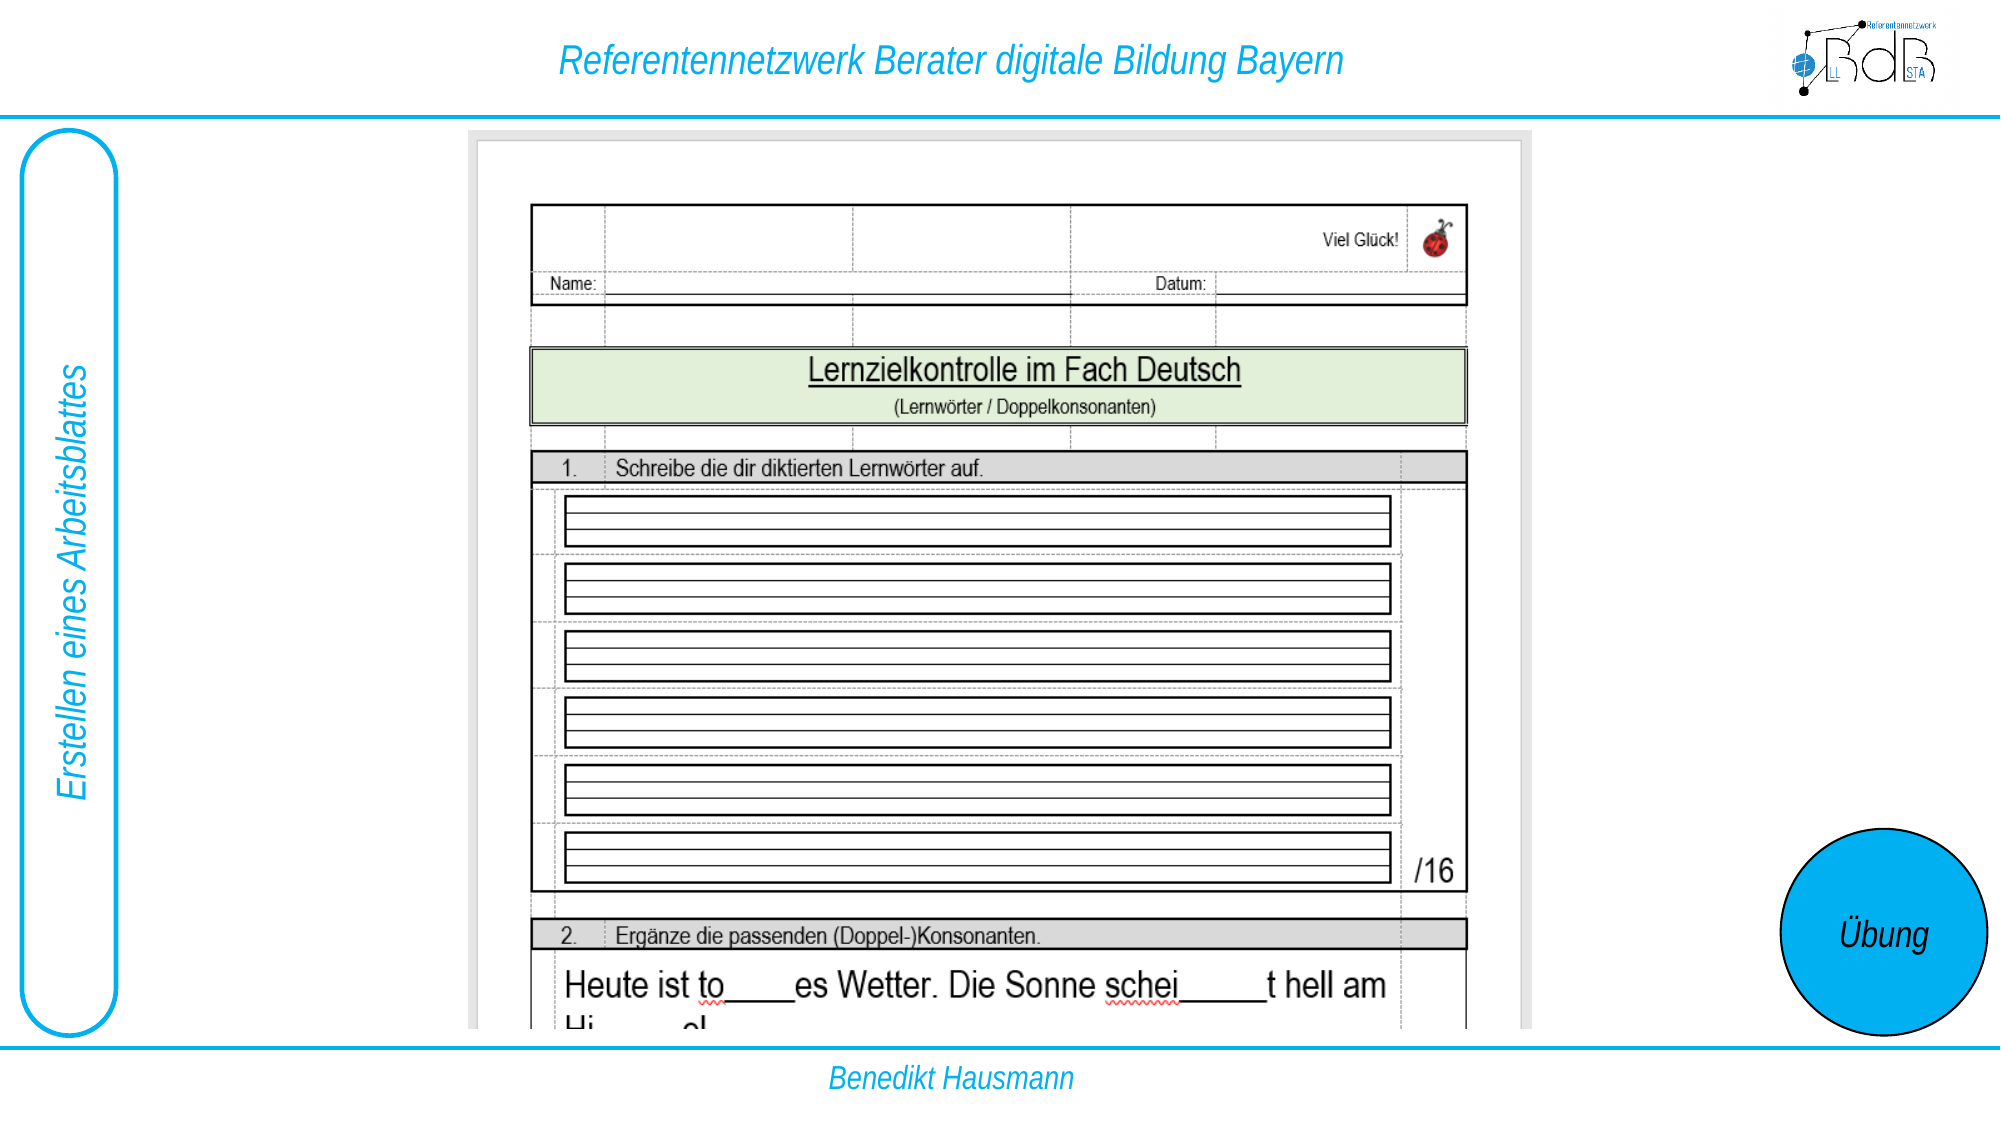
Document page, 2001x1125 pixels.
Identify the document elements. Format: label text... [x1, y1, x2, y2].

picture [1768, 4, 1961, 113]
text_box Erstellen eines Arbeitsblattes [20, 129, 117, 1037]
picture [468, 130, 1532, 1029]
text_box Übung [1779, 827, 1989, 1037]
